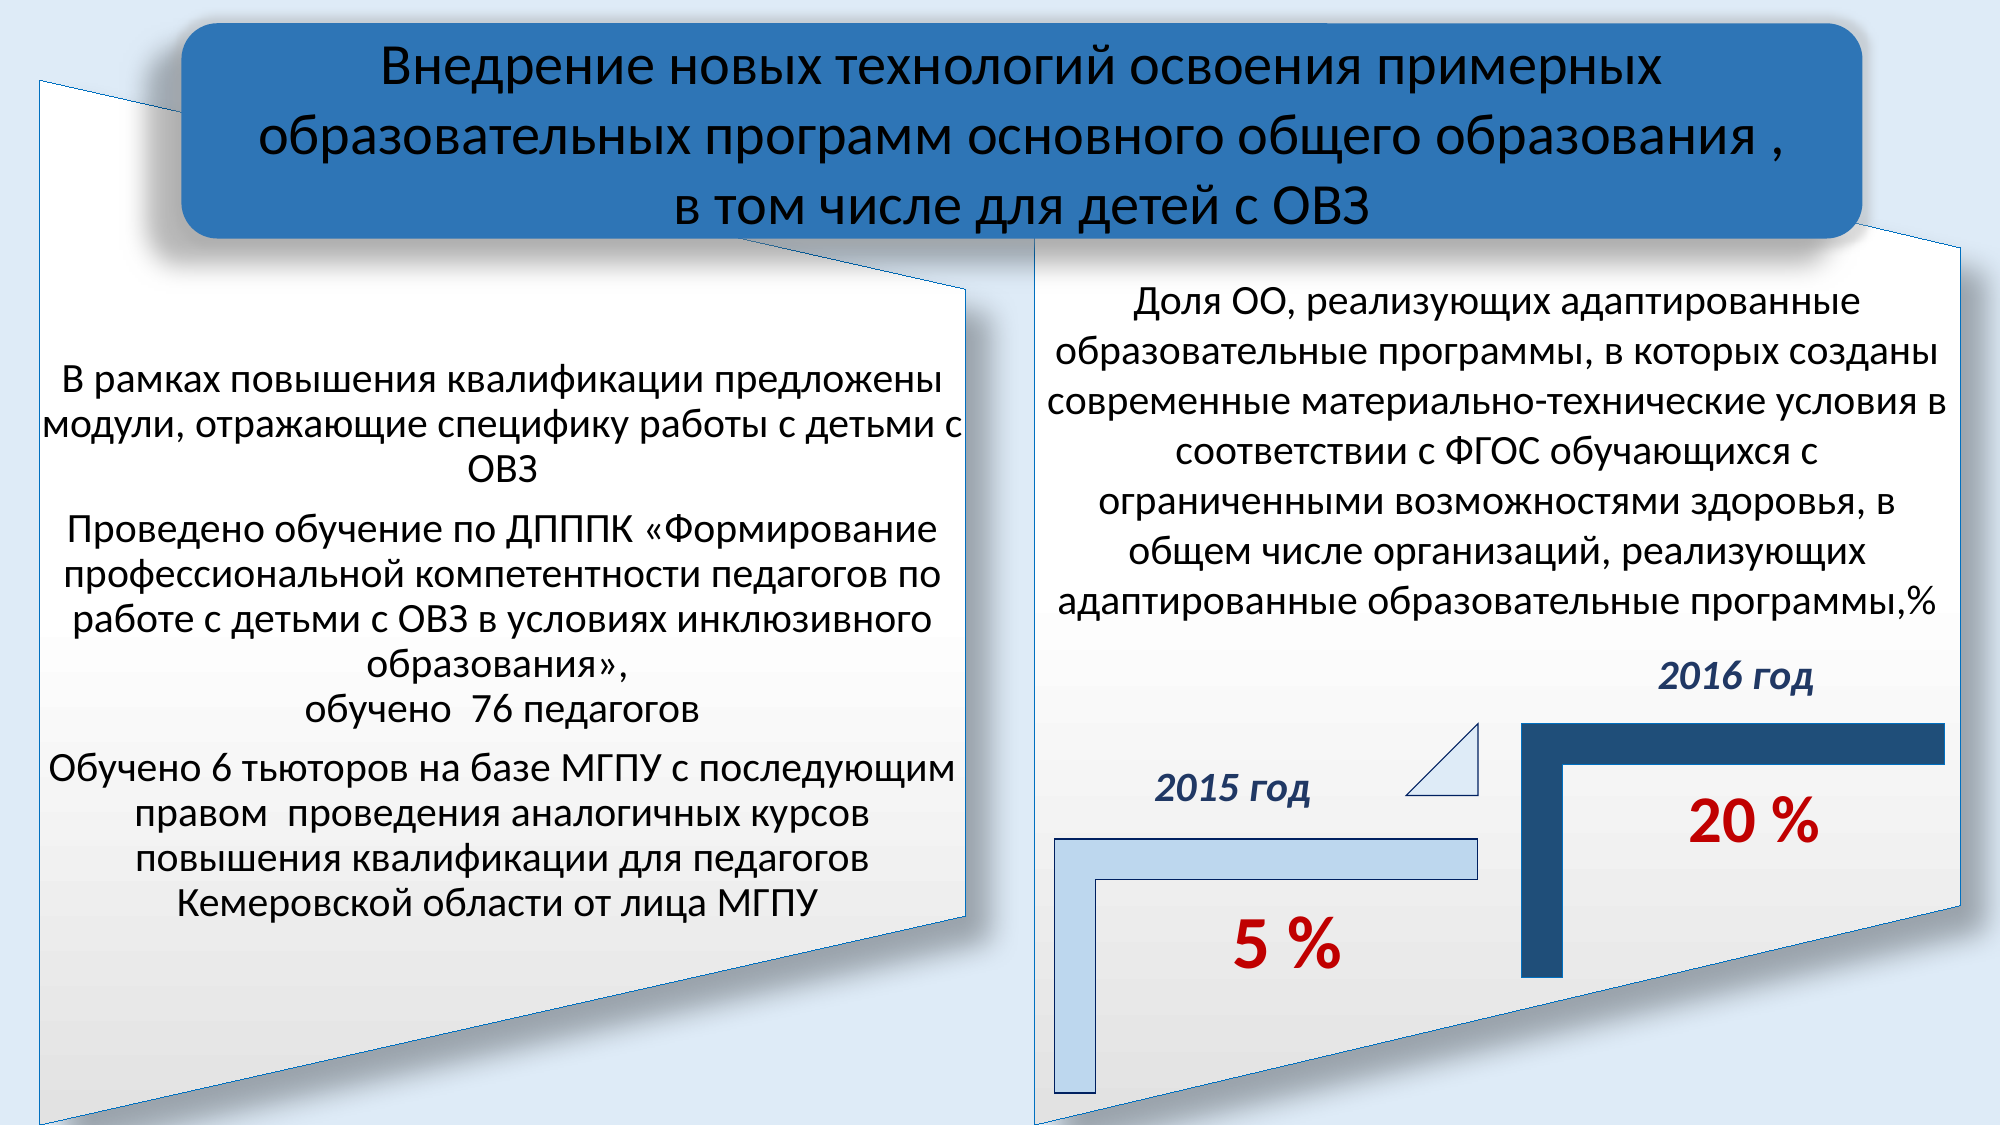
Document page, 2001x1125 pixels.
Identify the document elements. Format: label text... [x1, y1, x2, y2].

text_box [891, 723, 2000, 1125]
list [38, 28, 1961, 1125]
text_box Внедрение новых технологий освоения примерных образовательных программ основного общего образования , в том числе для детей с ОВЗ [197, 22, 1847, 28]
